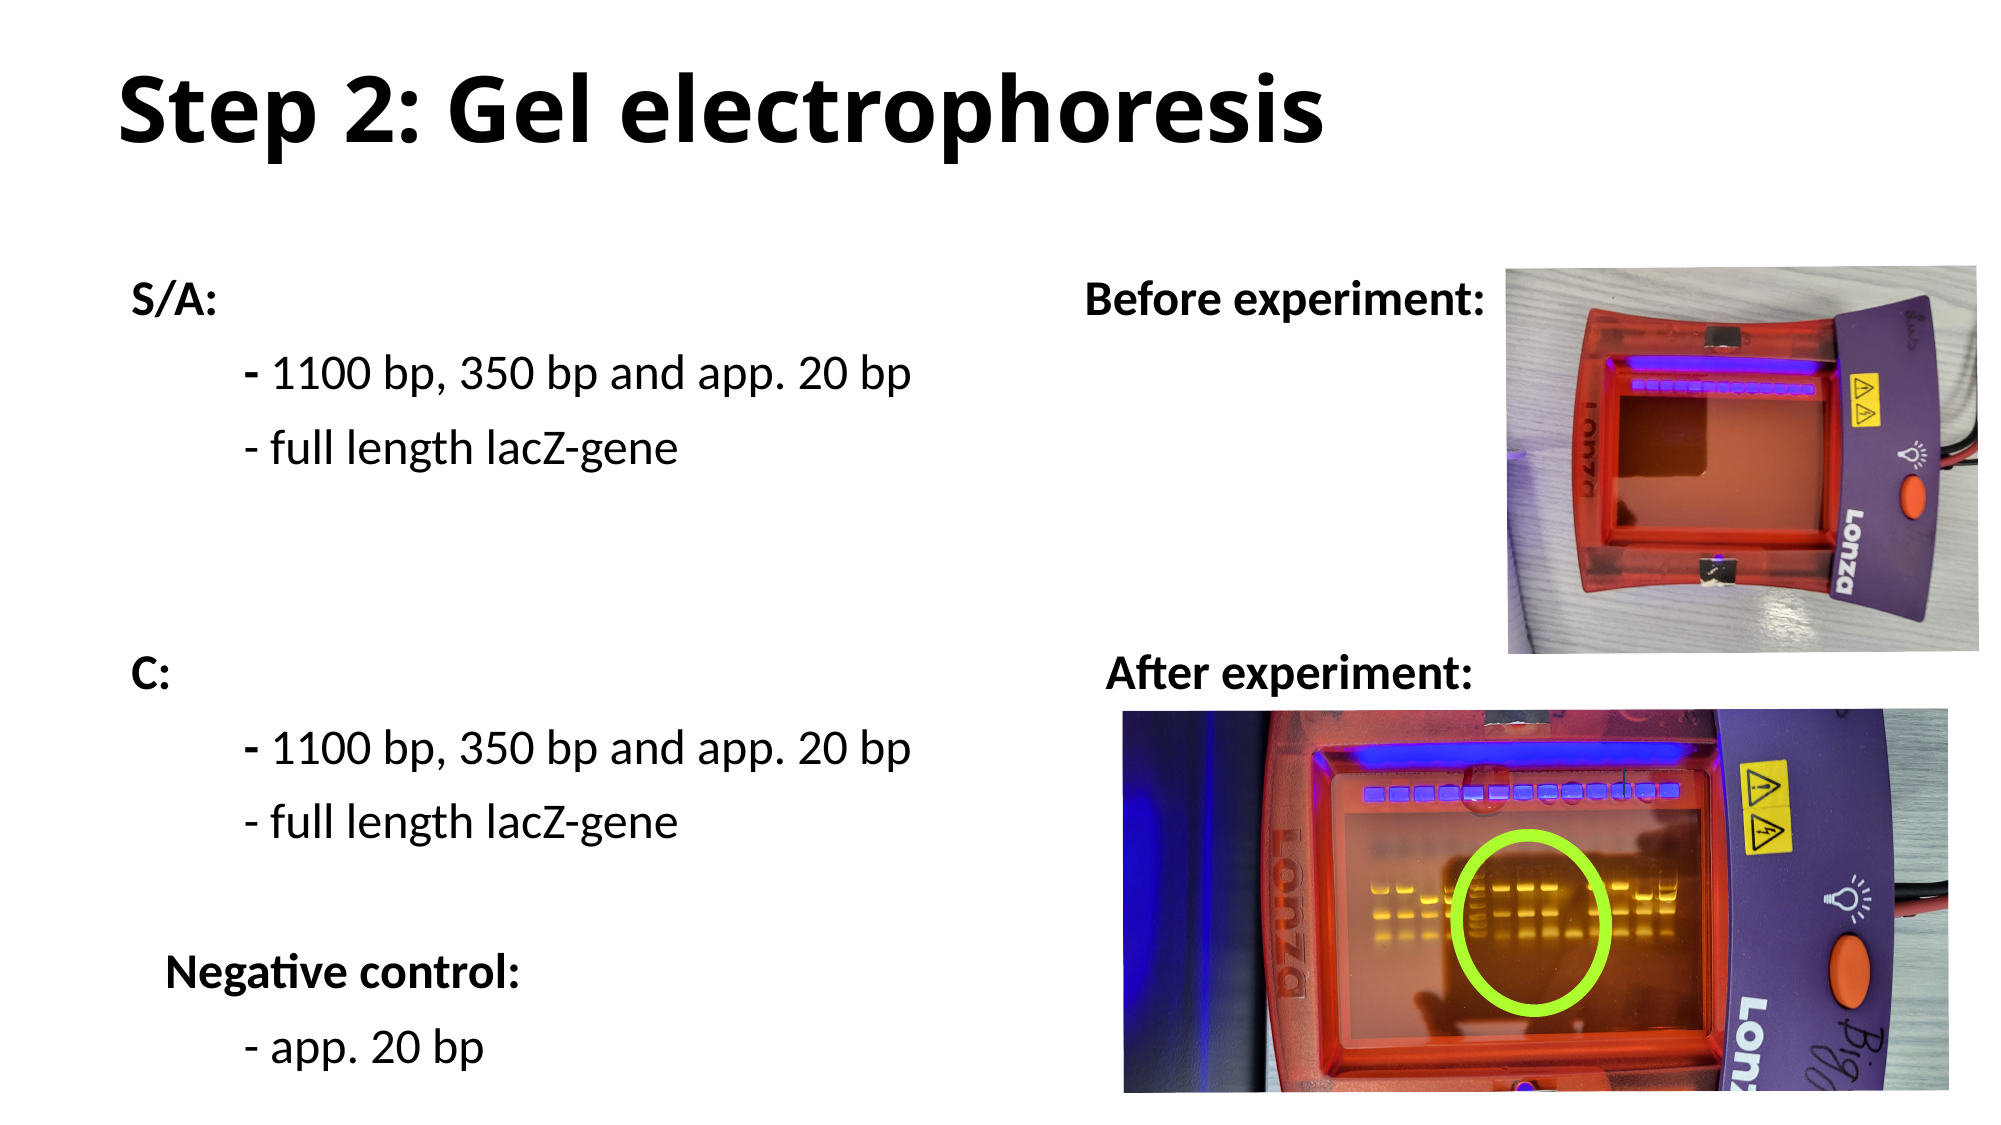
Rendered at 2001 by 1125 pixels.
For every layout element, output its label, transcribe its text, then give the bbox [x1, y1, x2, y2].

list S/A: Before experiment: - 1100 bp, 350 bp and app. 20 bp - full length lacZ-gene C: After experiment: - 1100 bp, 350 bp and app. 20 bp - full length lacZ-gene Negative control: - app. 20 bp [79, 264, 1549, 1065]
title Step 2: Gel electrophoresis [79, 4, 1961, 222]
picture [1124, 224, 1979, 1125]
text_box A1 [1325, 299, 1428, 475]
